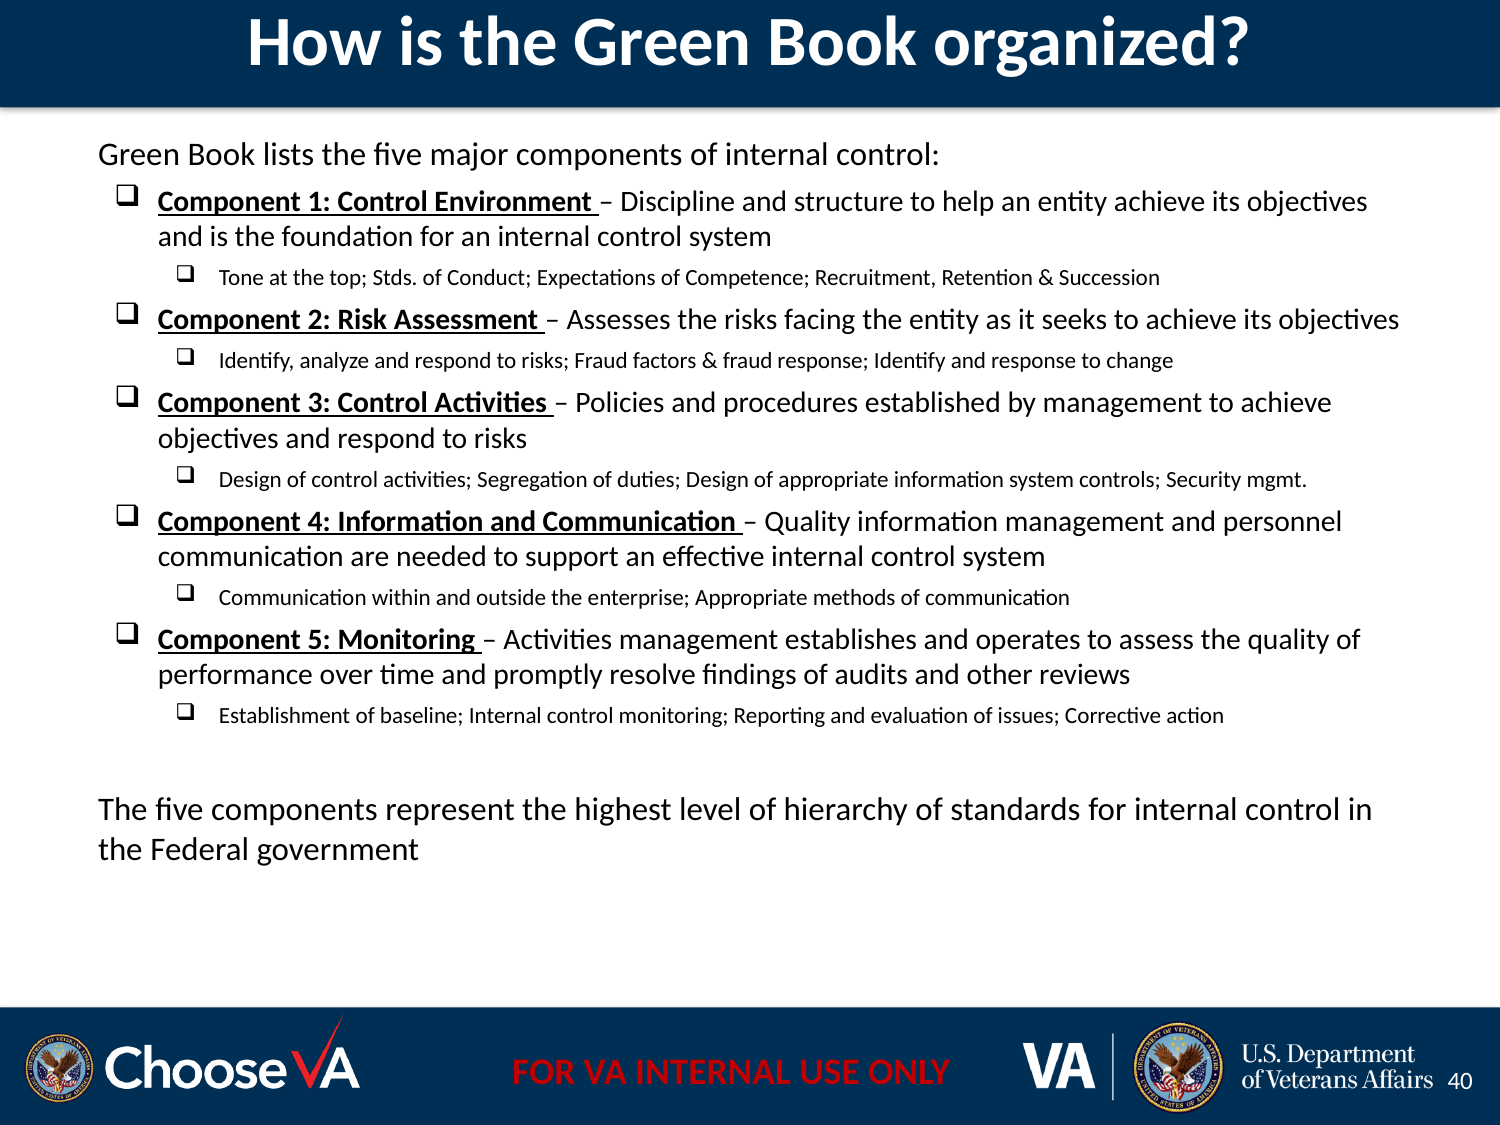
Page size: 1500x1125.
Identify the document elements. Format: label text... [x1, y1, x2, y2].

slide_number 40 [1425, 1049, 1489, 1110]
picture [24, 1012, 360, 1103]
title How is the Green Book organized? [0, 0, 1500, 88]
list Green Book lists the five major components of internal control: Component 1: Control Environment – Discipline and structure to help an entity achieve its objectives and is the foundation for an internal control system Tone at the top; Stds. of Conduct; Expectations of Competence; Recruitment, Retention & Succession Component 2: Risk Assessment – Assesses the risks facing the entity as it seeks to achieve its objectives Identify, analyze and respond to risks; Fraud factors & fraud response; Identify and response to change Component 3: Control Activities – Policies and procedures established by management to achieve objectives and respond to risks Design of control activities; Segregation of duties; Design of appropriate information system controls; Security mgmt. Component 4: Information and Communication – Quality information management and personnel communication are needed to support an effective internal control system Communication within and outside the enterprise; Appropriate methods of communication Component 5: Monitoring – Activities management establishes and operates to assess the quality of performance over time and promptly resolve findings of audits and other reviews Establishment of baseline; Internal control monitoring; Reporting and evaluation of issues; Corrective action The five components represent the highest level of hierarchy of standards for internal control in the Federal government [12, 125, 1425, 905]
picture [1017, 1014, 1438, 1120]
